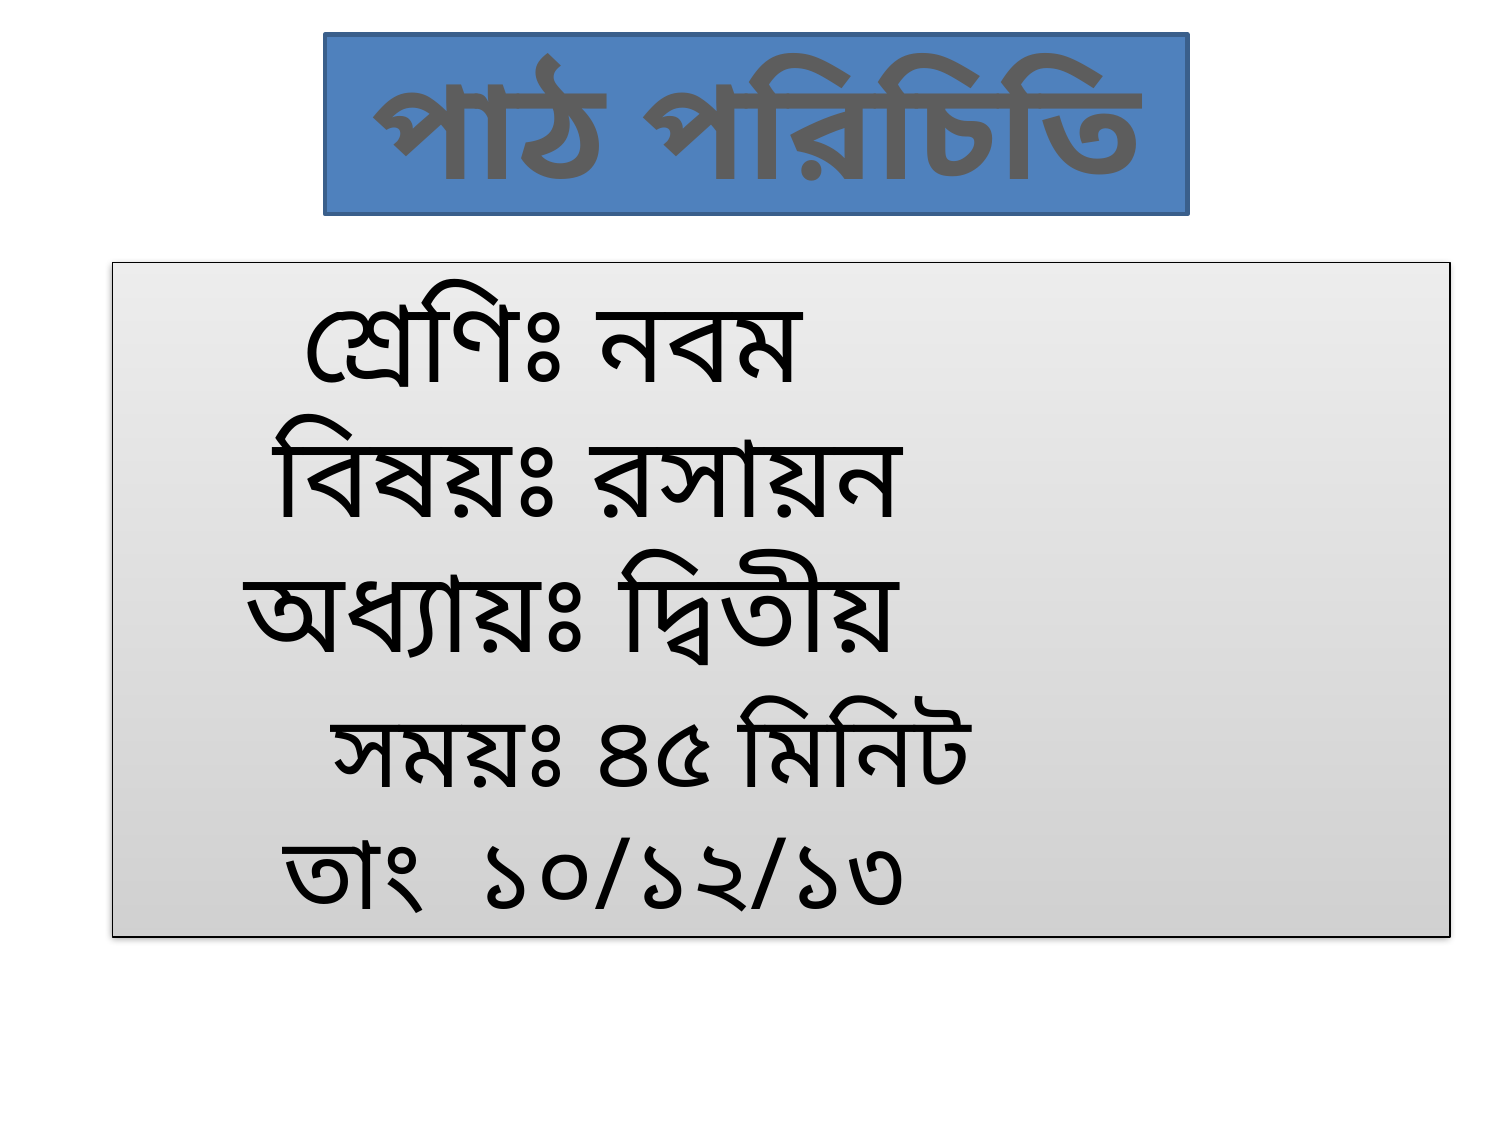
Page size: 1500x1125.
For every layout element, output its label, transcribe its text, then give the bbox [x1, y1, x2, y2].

text_box পাঠ পরিচিতি [323, 32, 1190, 216]
text_box শ্রেণিঃ নবম বিষয়ঃ রসায়ন অধ্যায়ঃ দ্বিতীয় সময়ঃ ৪৫ মিনিট তাং ১০/১২/১৩ [112, 262, 1451, 938]
